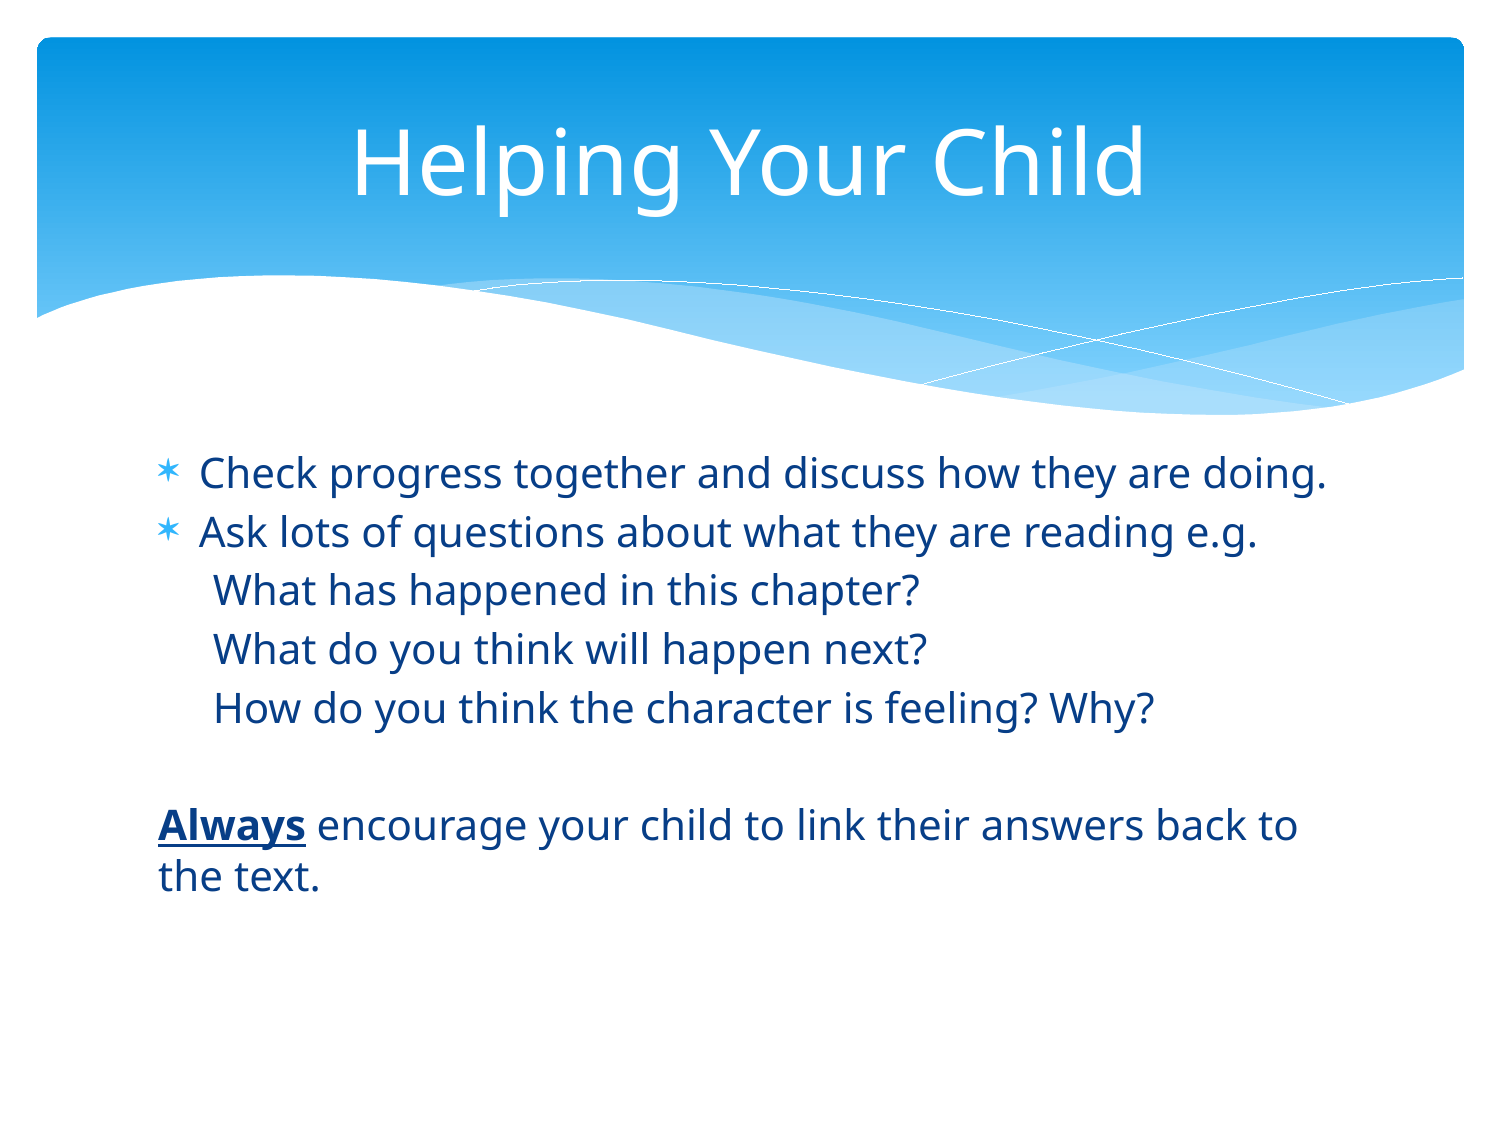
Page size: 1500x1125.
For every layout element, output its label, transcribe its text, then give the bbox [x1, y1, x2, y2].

list Check progress together and discuss how they are doing. Ask lots of questions about what they are reading e.g. What has happened in this chapter? What do you think will happen next? How do you think the character is feeling? Why? Always encourage your child to link their answers back to the text. [143, 438, 1359, 1005]
title Helping Your Child [75, 55, 1425, 261]
